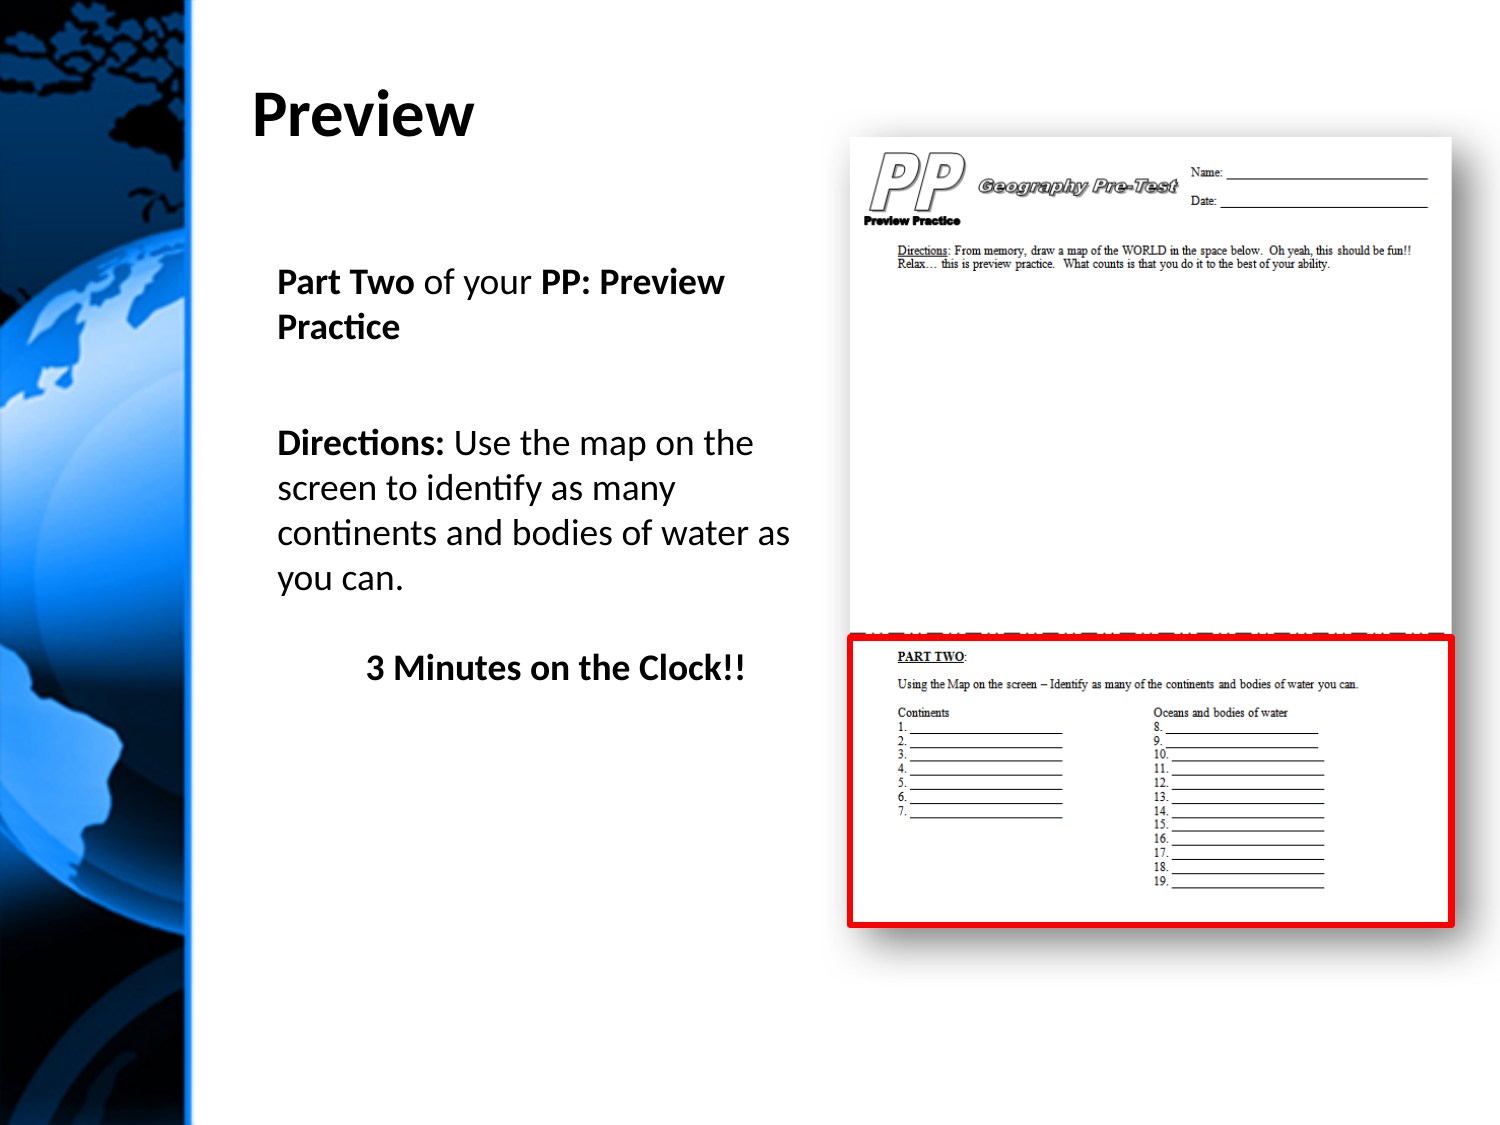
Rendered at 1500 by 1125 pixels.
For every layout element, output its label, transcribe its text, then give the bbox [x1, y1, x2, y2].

picture [849, 137, 1452, 926]
text_box Preview [237, 62, 1300, 158]
picture [0, 0, 196, 1125]
text_box Part Two of your PP: Preview Practice [262, 249, 838, 355]
text_box Directions: Use the map on the screen to identify as many continents and bodies of water as you can. 3 Minutes on the Clock!! [262, 410, 844, 696]
